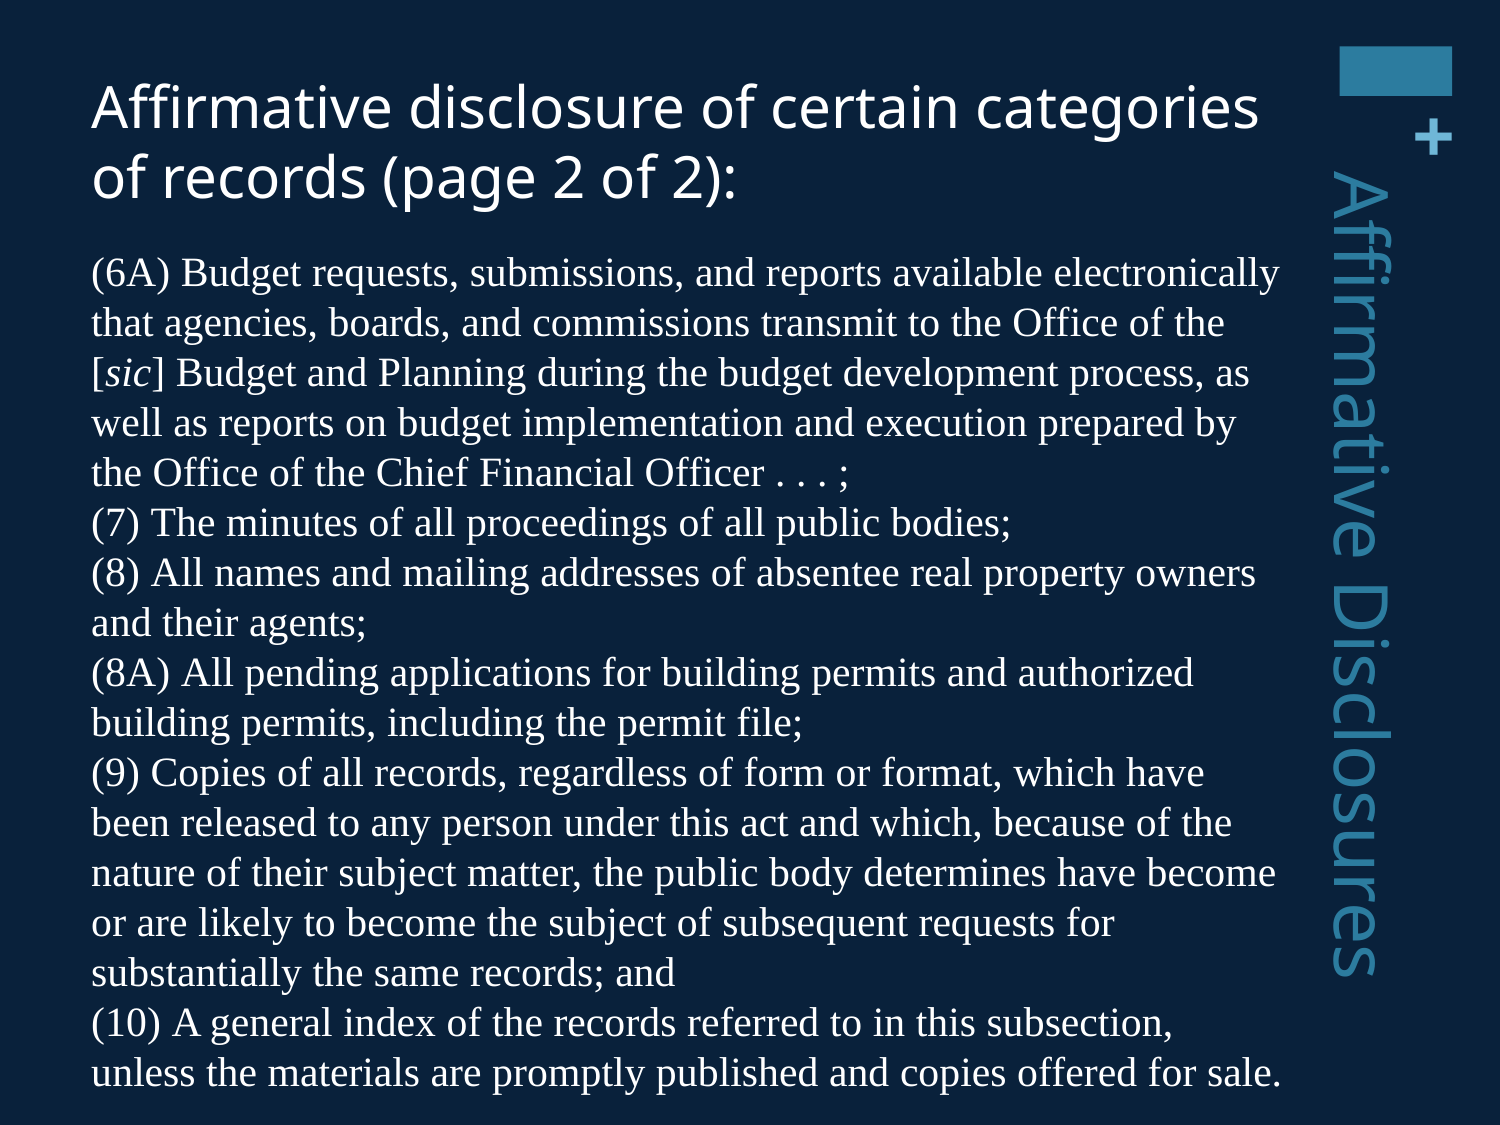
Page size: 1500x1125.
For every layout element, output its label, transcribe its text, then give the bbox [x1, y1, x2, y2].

text_box Affirmative disclosure of certain categories of records (page 2 of 2): (6A) Budget requests, submissions, and reports available electronically that agencies, boards, and commissions transmit to the Office of the [sic] Budget and Planning during the budget development process, as well as reports on budget implementation and execution prepared by the Office of the Chief Financial Officer . . . ; (7) The minutes of all proceedings of all public bodies; (8) All names and mailing addresses of absentee real property owners and their agents; (8A) All pending applications for building permits and authorized building permits, including the permit file; (9) Copies of all records, regardless of form or format, which have been released to any person under this act and which, because of the nature of their subject matter, the public body determines have become or are likely to become the subject of subsequent requests for substantially the same records; and (10) A general index of the records referred to in this subsection, unless the materials are promptly published and copies offered for sale. [76, 62, 1300, 1103]
title Affirmative Disclosures [1311, 156, 1424, 1005]
